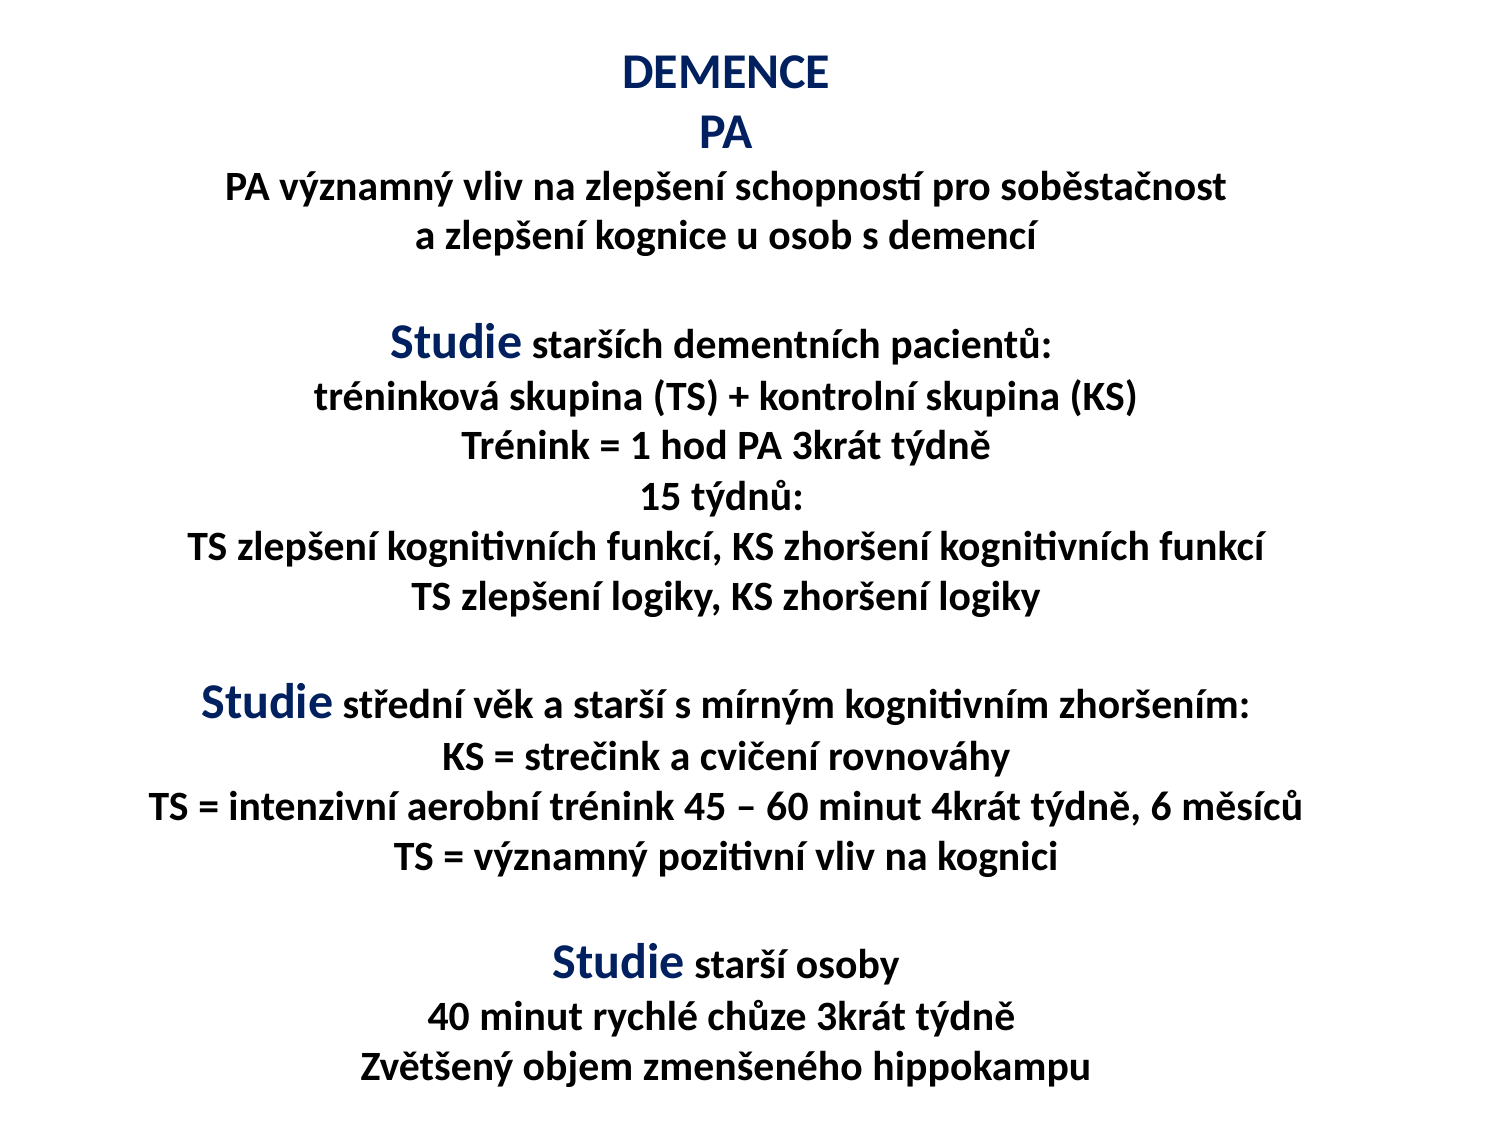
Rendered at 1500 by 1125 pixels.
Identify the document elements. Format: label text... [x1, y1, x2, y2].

text_box [25, 0, 1021, 288]
text_box DEMENCE PA PA významný vliv na zlepšení schopností pro soběstačnost a zlepšení kognice u osob s demencí Studie starších dementních pacientů: tréninková skupina (TS) + kontrolní skupina (KS) Trénink = 1 hod PA 3krát týdně 15 týdnů: TS zlepšení kognitivních funkcí, KS zhoršení kognitivních funkcí TS zlepšení logiky, KS zhoršení logiky Studie střední věk a starší s mírným kognitivním zhoršením: KS = strečink a cvičení rovnováhy TS = intenzivní aerobní trénink 45 – 60 minut 4krát týdně, 6 měsíců TS = významný pozitivní vliv na kognici Studie starší osoby 40 minut rychlé chůze 3krát týdně Zvětšený objem zmenšeného hippokampu [64, 30, 1388, 1096]
